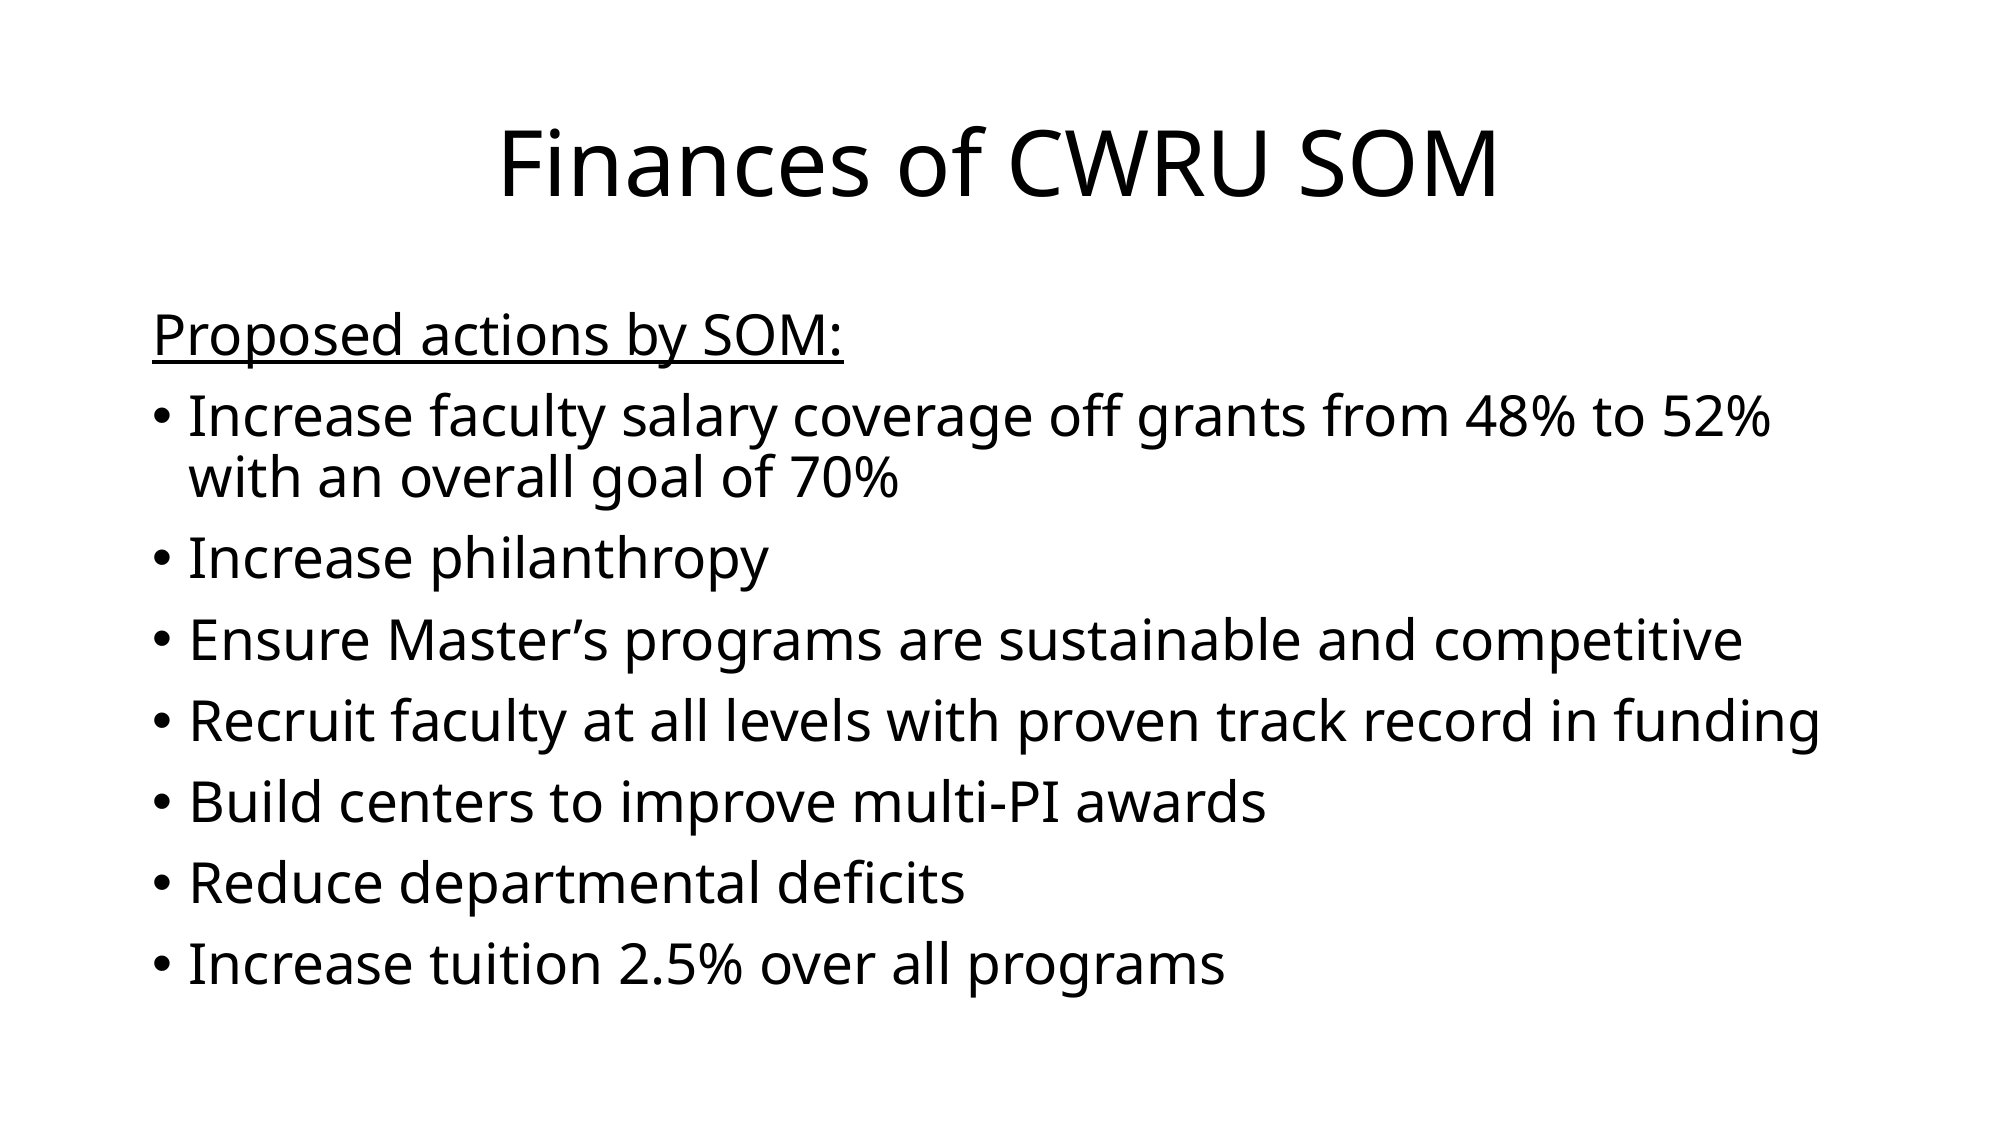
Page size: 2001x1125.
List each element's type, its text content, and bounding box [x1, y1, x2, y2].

text_box Finances of CWRU SOM [137, 57, 1863, 276]
list Proposed actions by SOM: Increase faculty salary coverage off grants from 48% to 52% with an overall goal of 70% Increase philanthropy Ensure Master’s programs are sustainable and competitive Recruit faculty at all levels with proven track record in funding Build centers to improve multi-PI awards Reduce departmental deficits Increase tuition 2.5% over all programs [137, 299, 1863, 1014]
